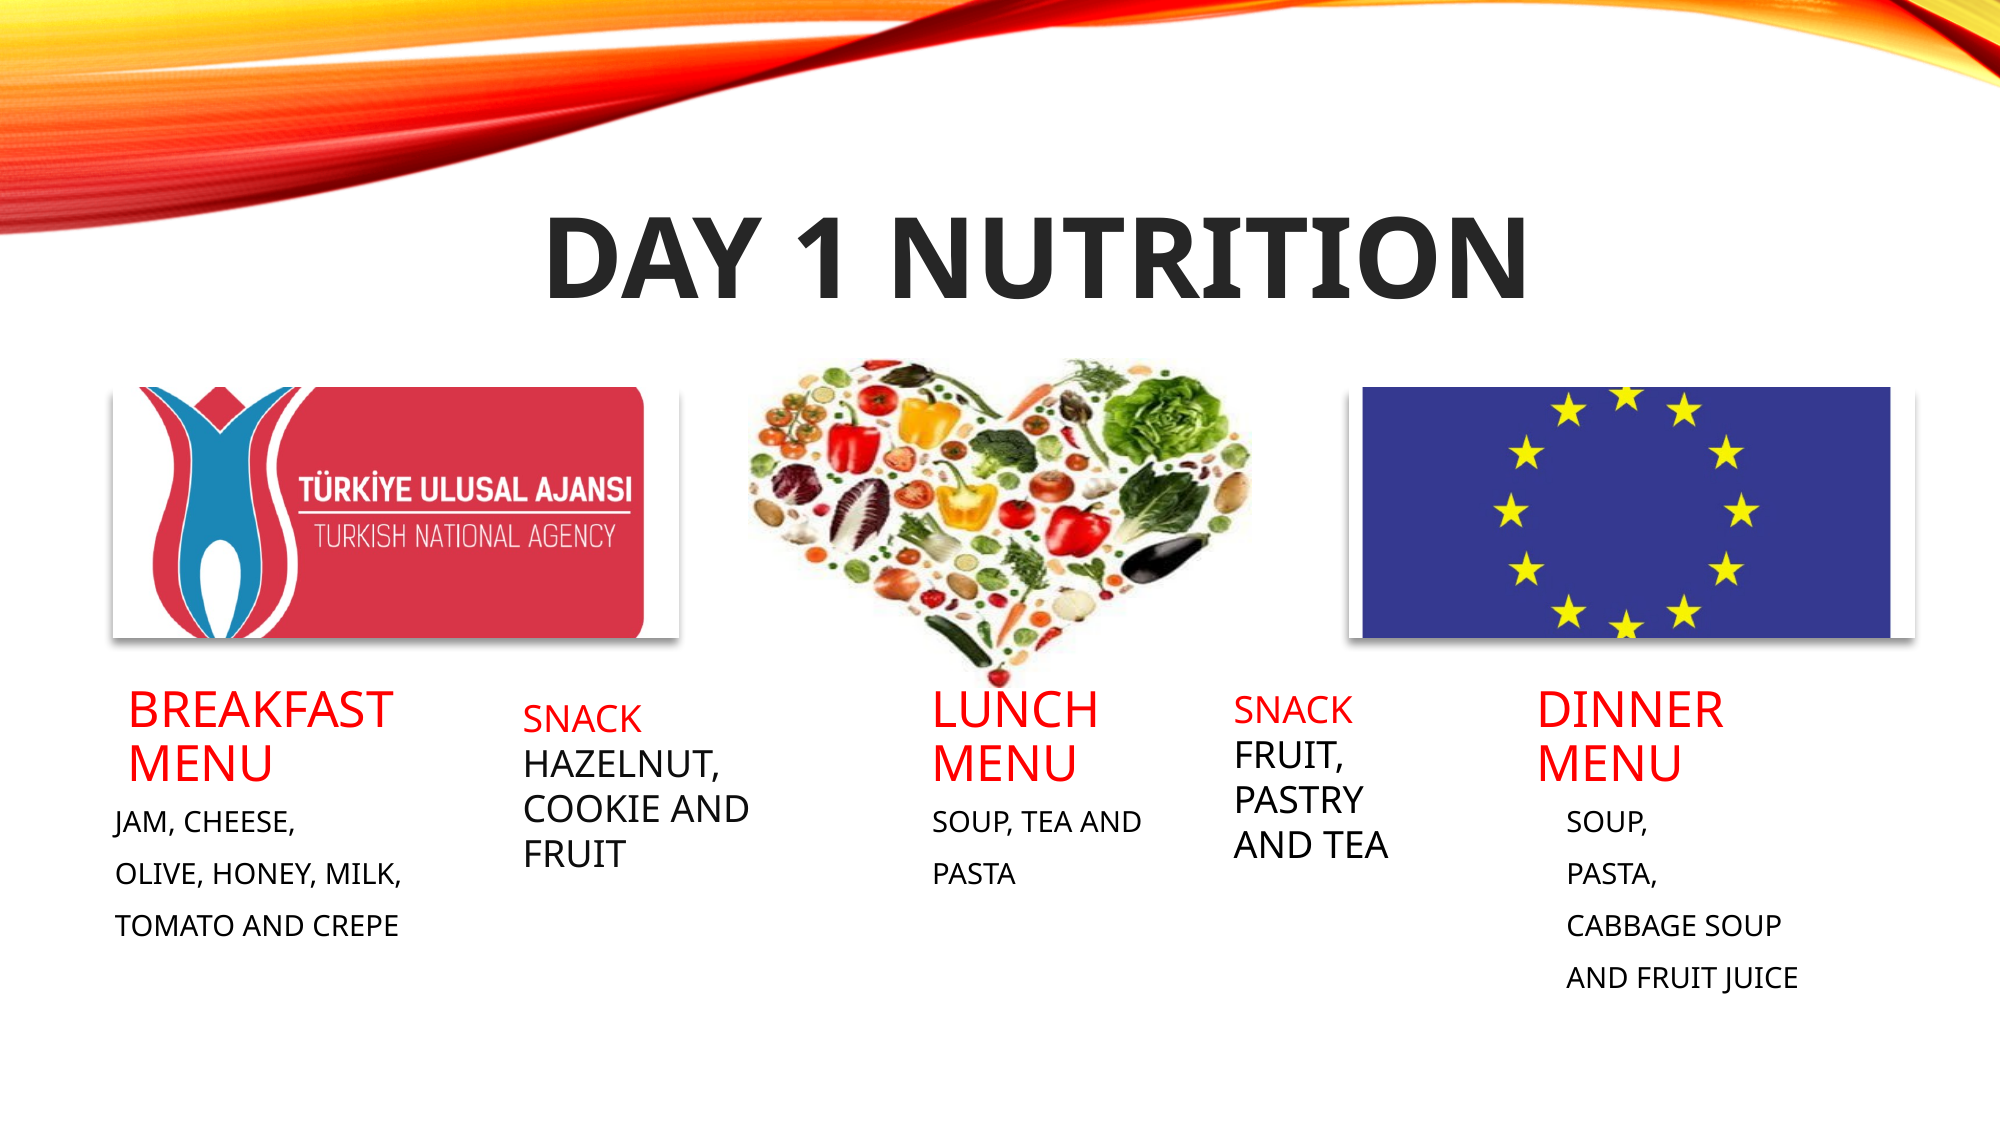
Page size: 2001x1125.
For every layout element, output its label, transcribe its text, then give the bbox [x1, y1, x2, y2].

list SOUP, TEA AND PASTA [917, 799, 1284, 1021]
list DINNER MENU [1521, 687, 1888, 800]
text_box DAY 1 NUTRITION [525, 43, 1550, 329]
list BREAKFAST MENU [112, 687, 422, 799]
list SOUP, PASTA, CABBAGE SOUP AND FRUIT JUICE [1551, 799, 1887, 1021]
list JAM, CHEESE, OLIVE, HONEY, MILK, TOMATO AND CREPE [99, 799, 680, 1021]
list LUNCH MENU [916, 688, 1218, 800]
text_box SNACK HAZELNUT, COOKIE AND FRUIT [507, 687, 782, 883]
picture [0, 0, 2000, 237]
text_box SNACK FRUIT, PASTRY AND TEA [1218, 678, 1435, 919]
picture [112, 387, 680, 638]
picture [748, 358, 1252, 688]
picture [1348, 387, 1916, 638]
